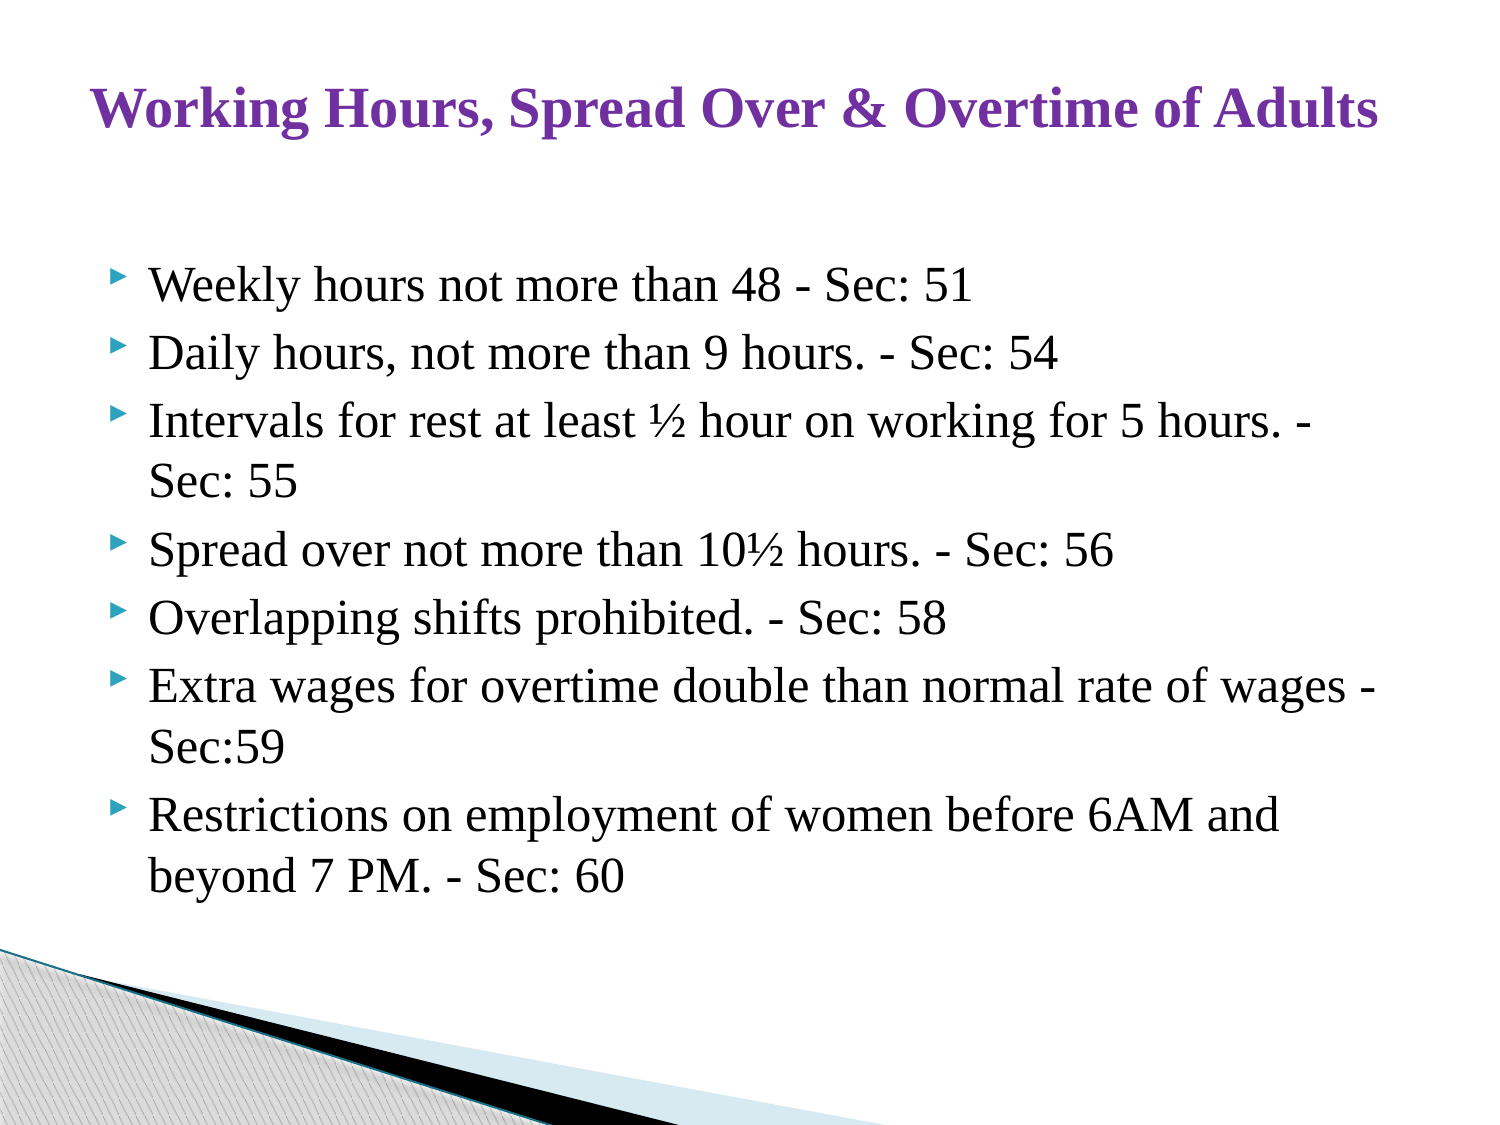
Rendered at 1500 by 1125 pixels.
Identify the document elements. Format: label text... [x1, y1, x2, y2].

list Weekly hours not more than 48 - Sec: 51 Daily hours, not more than 9 hours. - Sec: 54 Intervals for rest at least ½ hour on working for 5 hours. - Sec: 55 Spread over not more than 10½ hours. - Sec: 56 Overlapping shifts prohibited. - Sec: 58 Extra wages for overtime double than normal rate of wages - Sec:59 Restrictions on employment of women before 6AM and beyond 7 PM. - Sec: 60 [75, 243, 1425, 986]
title Working Hours, Spread Over & Overtime of Adults [75, 45, 1425, 233]
